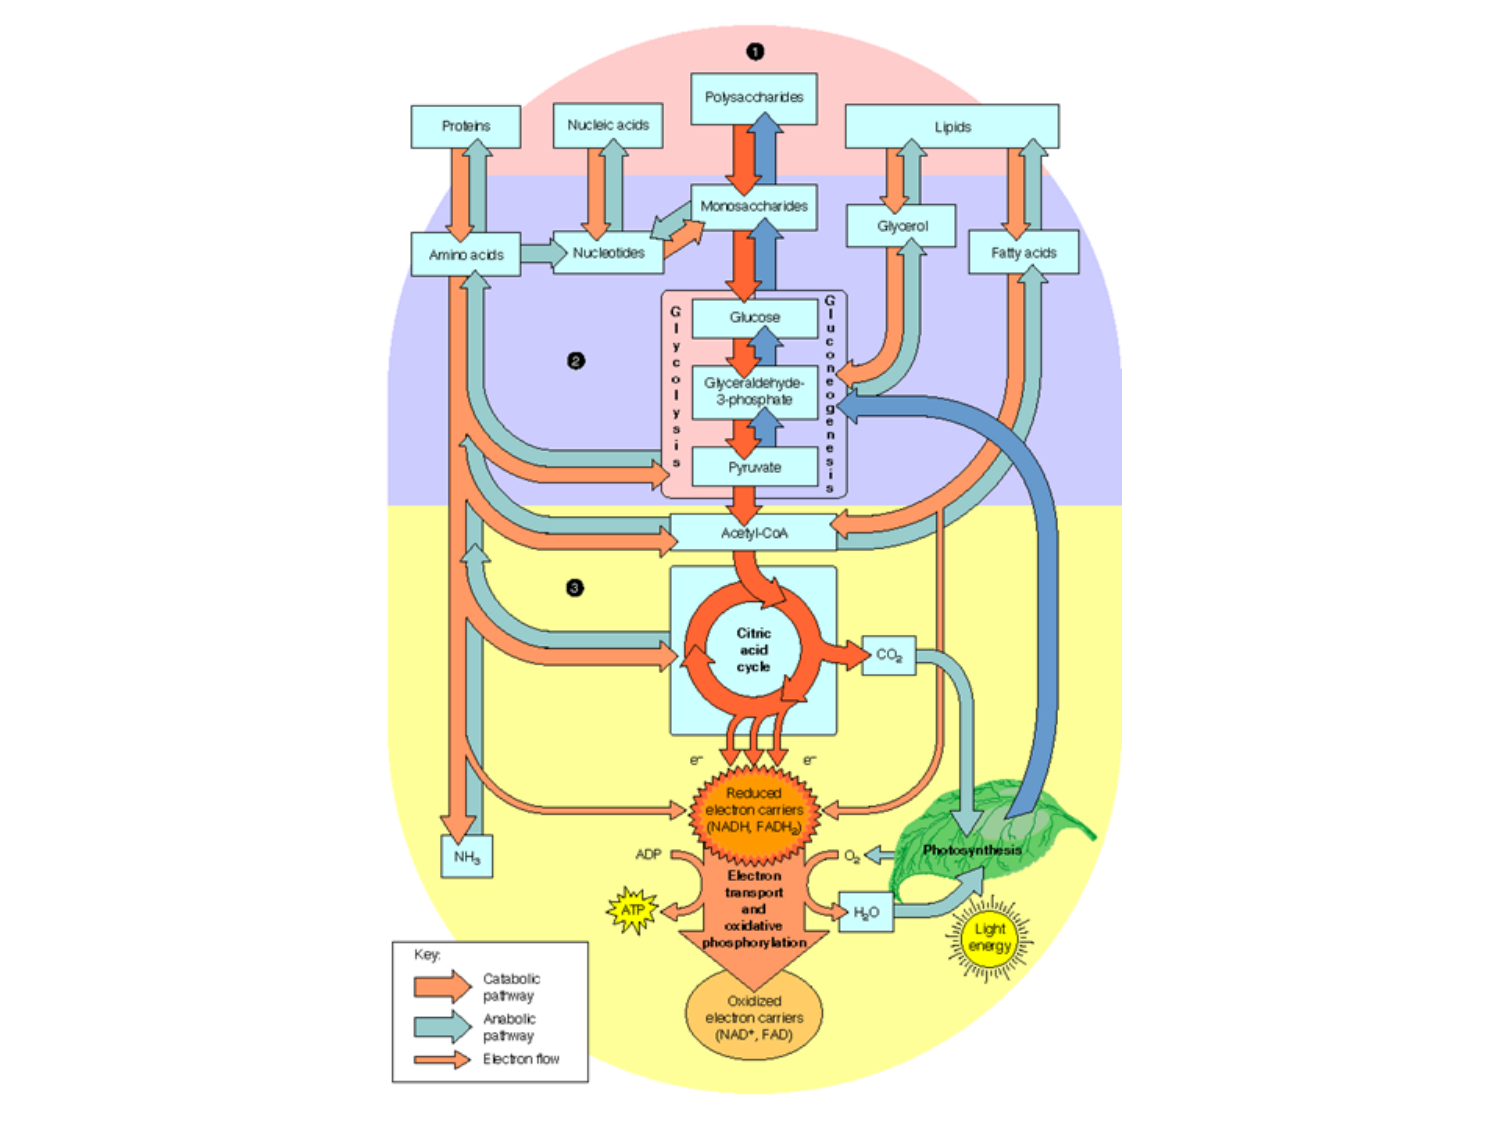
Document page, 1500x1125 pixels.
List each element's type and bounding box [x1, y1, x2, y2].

picture [377, 21, 1123, 1104]
